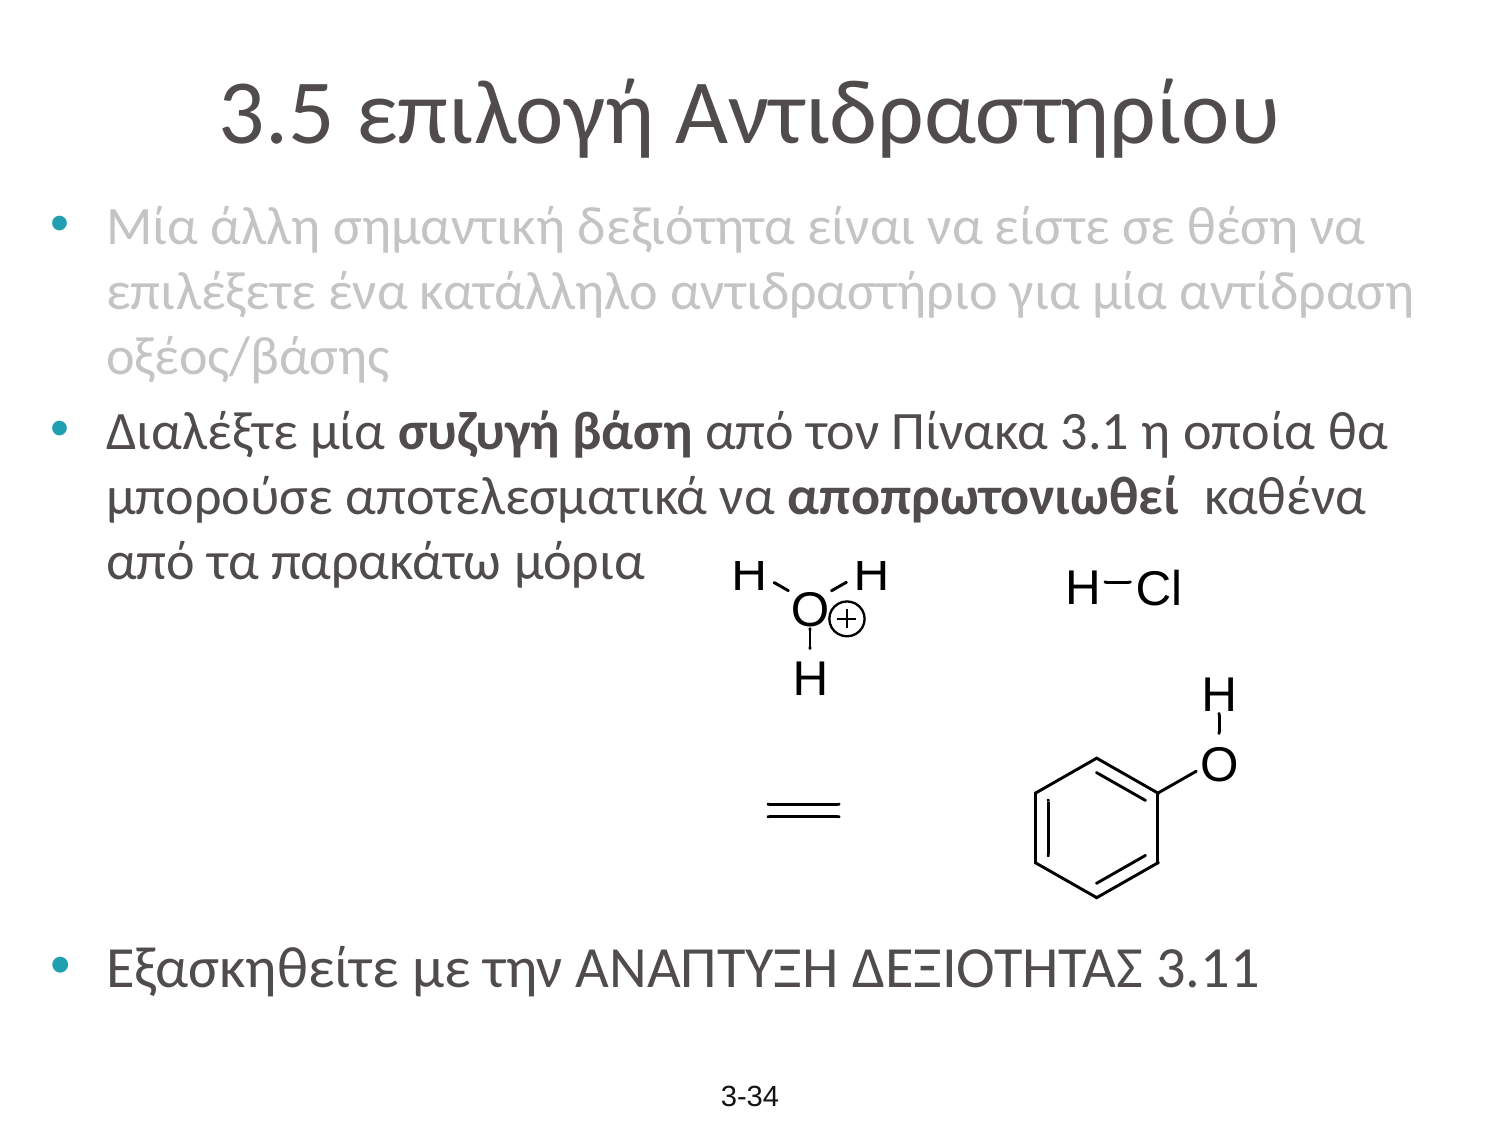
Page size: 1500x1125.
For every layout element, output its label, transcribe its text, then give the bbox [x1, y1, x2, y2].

list Μία άλλη σημαντική δεξιότητα είναι να είστε σε θέση να επιλέξετε ένα κατάλληλο αντιδραστήριο για μία αντίδραση οξέος/βάσης Διαλέξτε μία συζυγή βάση από τον Πίνακα 3.1 η οποία θα μπορούσε αποτελεσματικά να αποπρωτονιωθεί καθένα από τα παρακάτω μόρια Εξασκηθείτε με την ΑΝΑΠΤΥΞΗ ΔΕΞΙΟΤΗΤΑΣ 3.11 [34, 182, 1467, 1043]
slide_number 3-34 [575, 1065, 925, 1125]
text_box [724, 561, 1250, 934]
title 3.5 επιλογή Αντιδραστηρίου [74, 31, 1426, 182]
